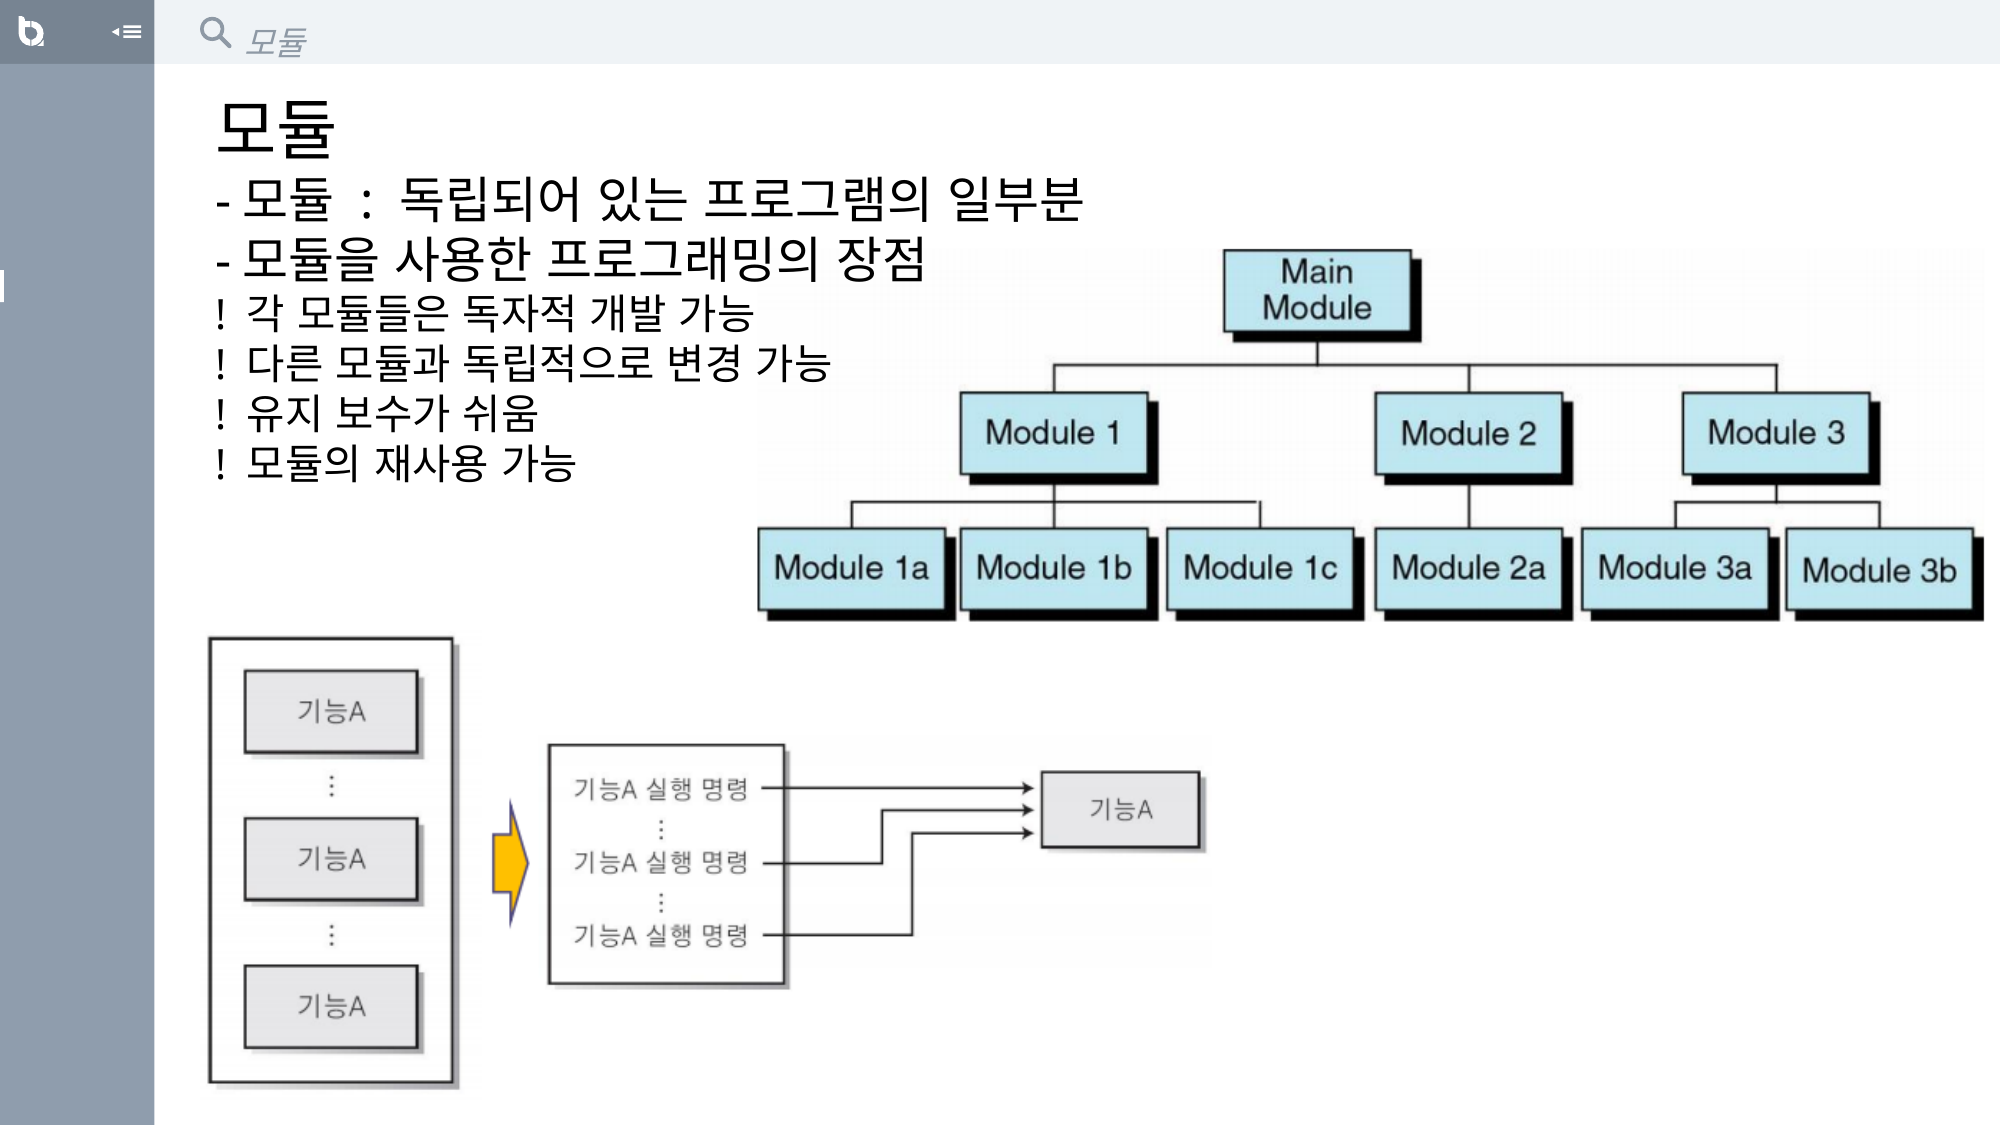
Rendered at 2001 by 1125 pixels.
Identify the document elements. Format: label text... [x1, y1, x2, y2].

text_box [200, 16, 228, 50]
text_box [109, 26, 121, 38]
text_box [0, 63, 155, 1125]
text_box 모듈 -모듈 : 독립되어 있는 프로그램의 일부분 -모듈을 사용한 프로그래밍의 장점 ! 각 모듈들은 독자적 개발 가능 ! 다른 모듈과 독립적으로 변경 가능 ! 유지 보수가 쉬움 ! 모듈의 재사용 가능 [200, 80, 1487, 496]
text_box [0, 0, 155, 63]
text_box [122, 29, 142, 34]
picture [200, 245, 1987, 1101]
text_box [18, 16, 44, 46]
text_box [122, 34, 142, 39]
text_box [0, 269, 5, 303]
text_box 모듈 [155, 0, 2000, 65]
text_box [122, 24, 142, 29]
